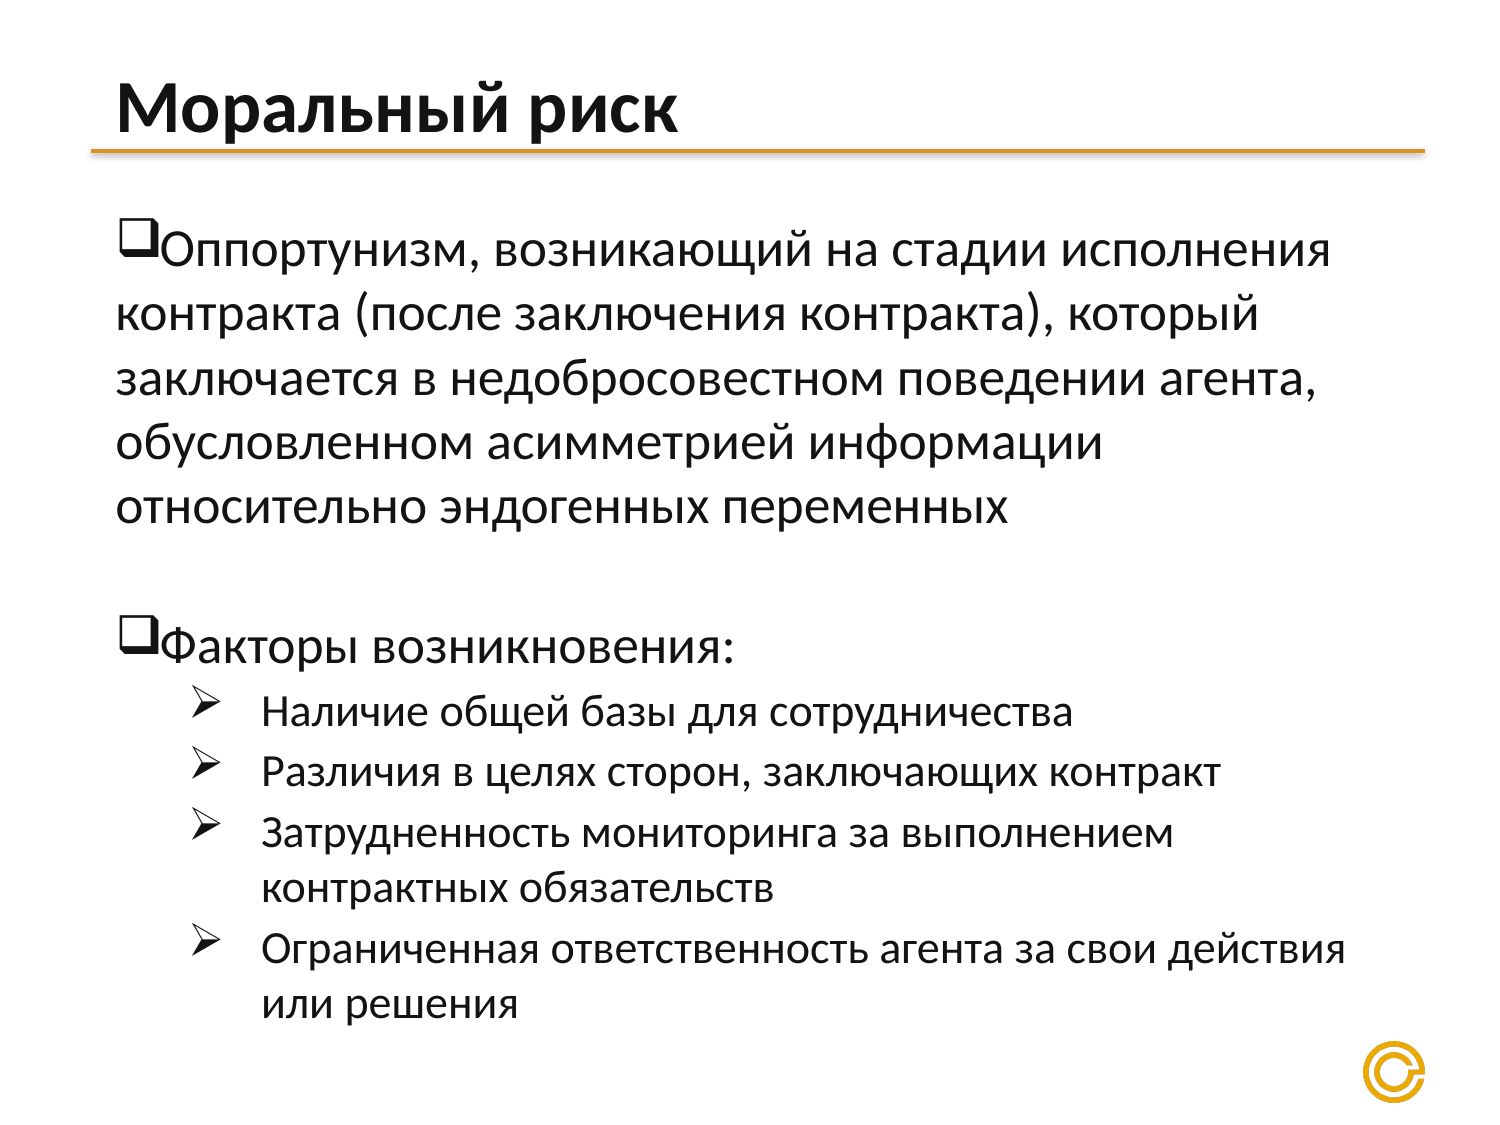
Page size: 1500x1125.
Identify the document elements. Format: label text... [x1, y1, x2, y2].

picture [1363, 1041, 1425, 1103]
list Оппортунизм, возникающий на стадии исполнения контракта (после заключения контракта), который заключается в недобросовестном поведении агента, обусловленном асимметрией информации относительно эндогенных переменных Факторы возникновения: Наличие общей базы для сотрудничества Различия в целях сторон, заключающих контракт Затрудненность мониторинга за выполнением контрактных обязательств Ограниченная ответственность агента за свои действия или решения [100, 205, 1421, 1041]
title Моральный риск [100, 33, 1438, 156]
